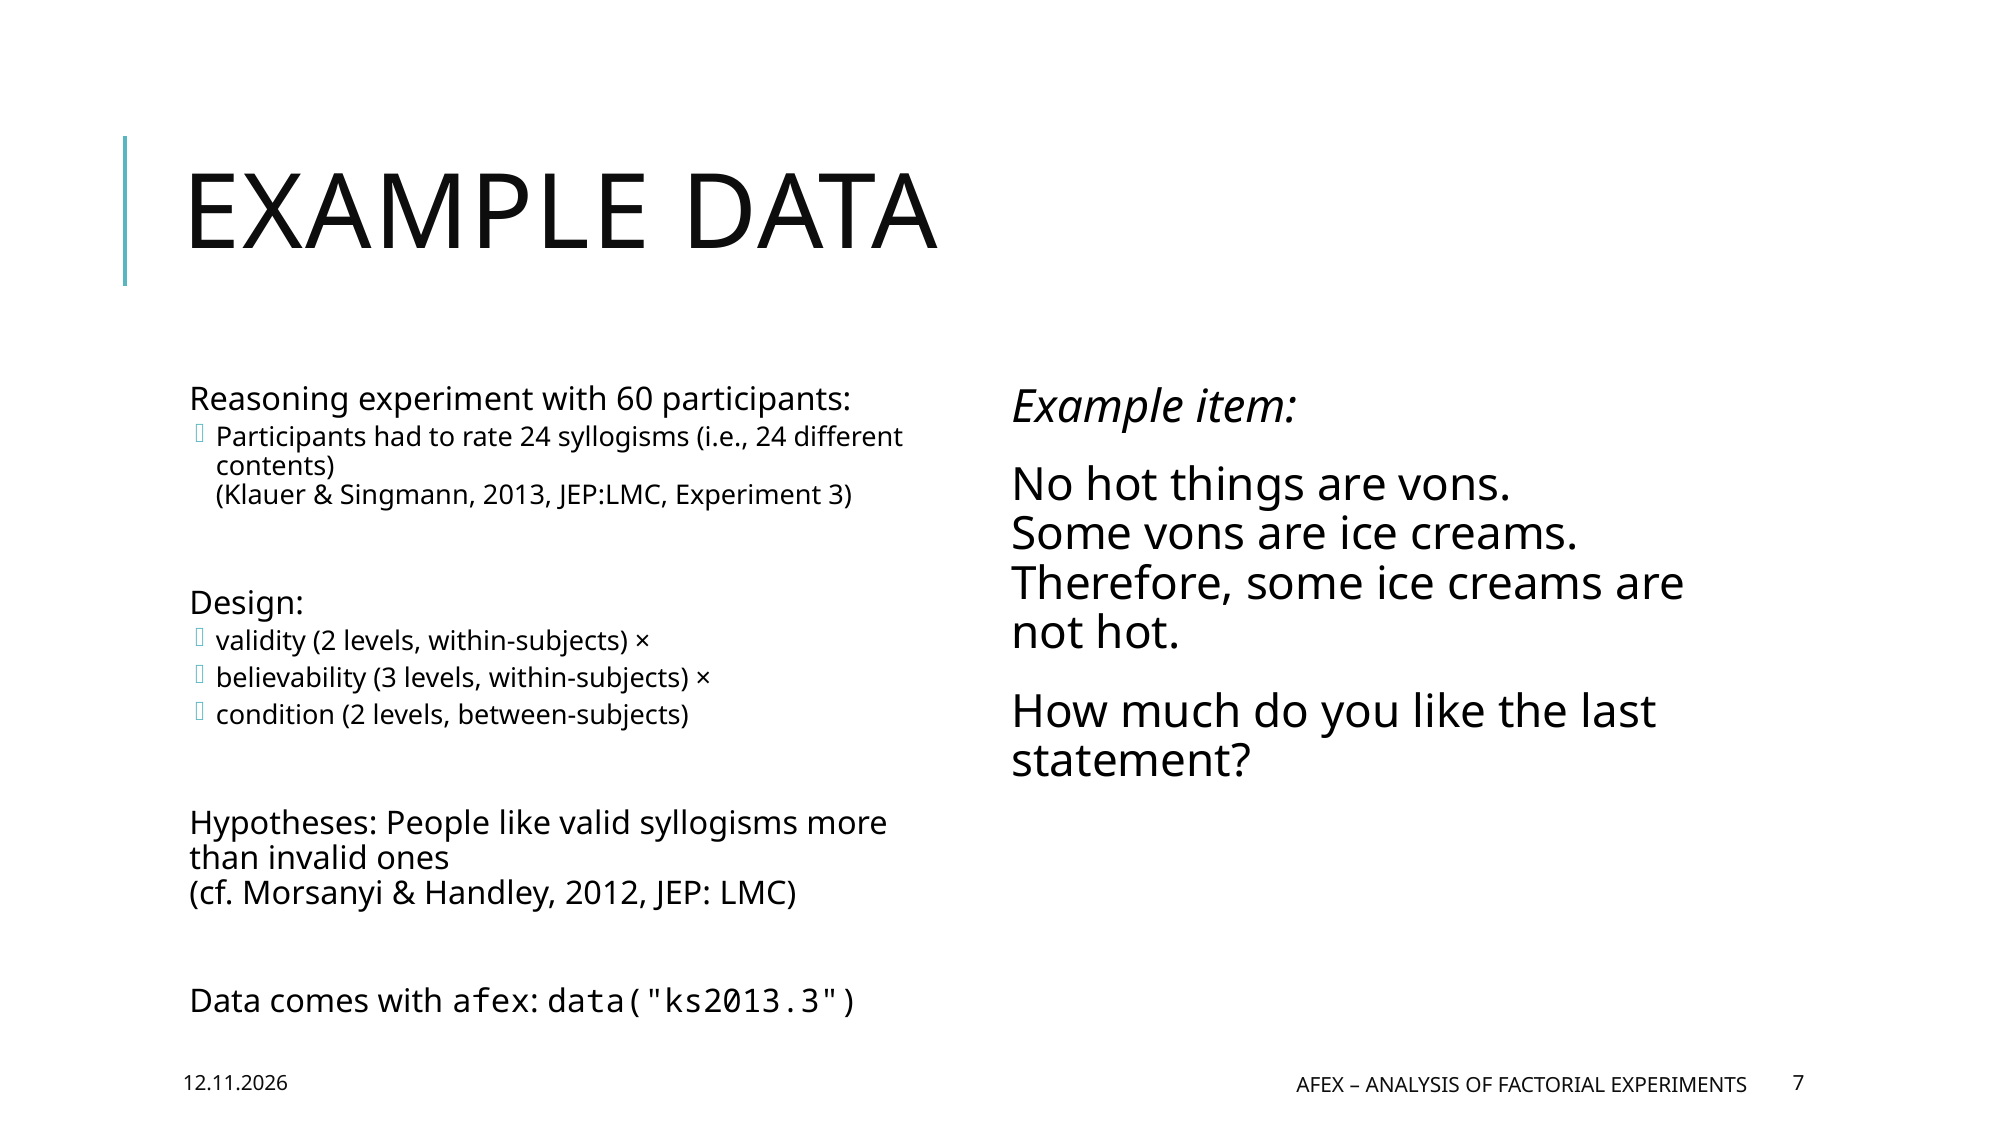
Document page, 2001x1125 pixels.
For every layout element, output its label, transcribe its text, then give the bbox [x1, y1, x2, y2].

list Reasoning experiment with 60 participants: Participants had to rate 24 syllogisms (i.e., 24 different contents) (Klauer & Singmann, 2013, JEP:LMC, Experiment 3) Design: validity (2 levels, within-subjects) × believability (3 levels, within-subjects) × condition (2 levels, between-subjects) Hypotheses: People like valid syllogisms more than invalid ones (cf. Morsanyi & Handley, 2012, JEP: LMC) Data comes with afex: data("ks2013.3") [168, 375, 948, 1035]
list Example item: No hot things are vons. Some vons are ice creams. Therefore, some ice creams are not hot. How much do you like the last statement? [982, 375, 1763, 1035]
title Example data [168, 96, 1763, 342]
footer afex – Analysis of Factorial EXperiments [794, 1061, 1763, 1107]
slide_number 7 [1777, 1061, 1938, 1107]
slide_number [168, 1061, 522, 1107]
